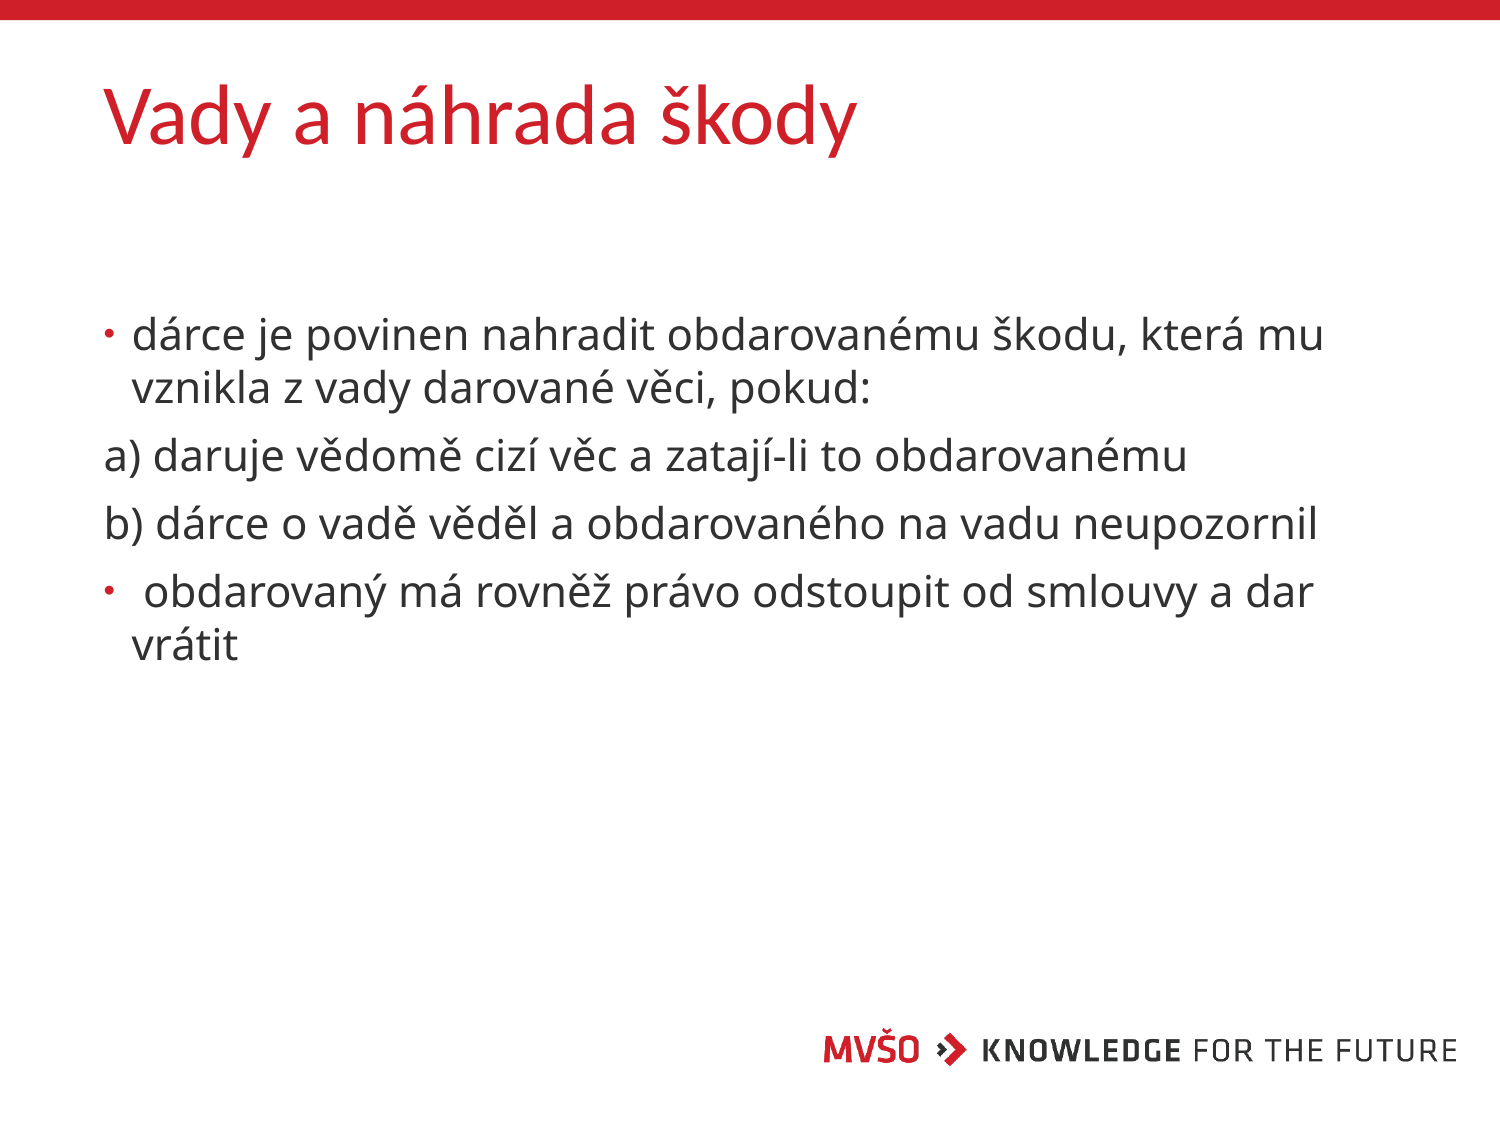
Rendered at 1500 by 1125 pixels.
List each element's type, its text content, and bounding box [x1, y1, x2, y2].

title Vady a náhrada škody [88, 59, 1412, 278]
list dárce je povinen nahradit obdarovanému škodu, která mu vznikla z vady darované věci, pokud: a) daruje vědomě cizí věc a zatají-li to obdarovanému b) dárce o vadě věděl a obdarovaného na vadu neupozornil obdarovaný má rovněž právo odstoupit od smlouvy a dar vrátit [88, 299, 1412, 969]
picture [824, 1028, 1456, 1066]
